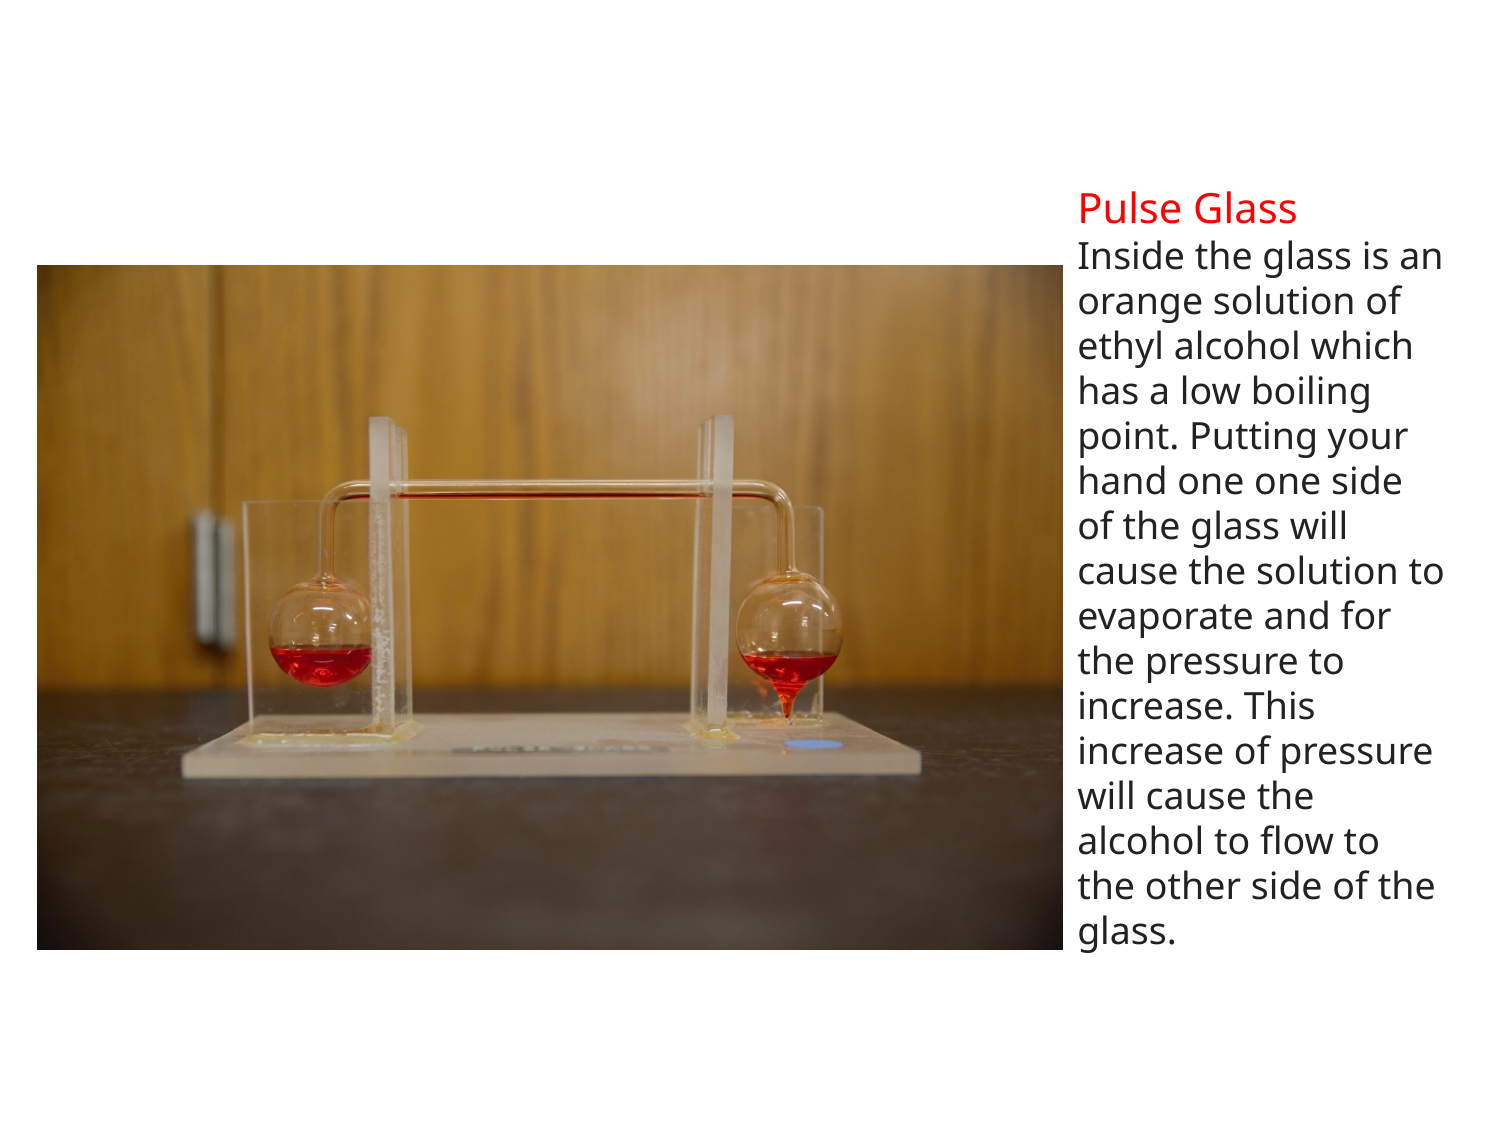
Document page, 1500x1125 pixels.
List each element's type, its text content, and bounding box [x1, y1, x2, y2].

picture [37, 265, 1063, 950]
text_box Pulse Glass Inside the glass is an orange solution of ethyl alcohol which has a low boiling point. Putting your hand one one side of the glass will cause the solution to evaporate and for the pressure to increase. This increase of pressure will cause the alcohol to flow to the other side of the glass. [1062, 174, 1463, 960]
